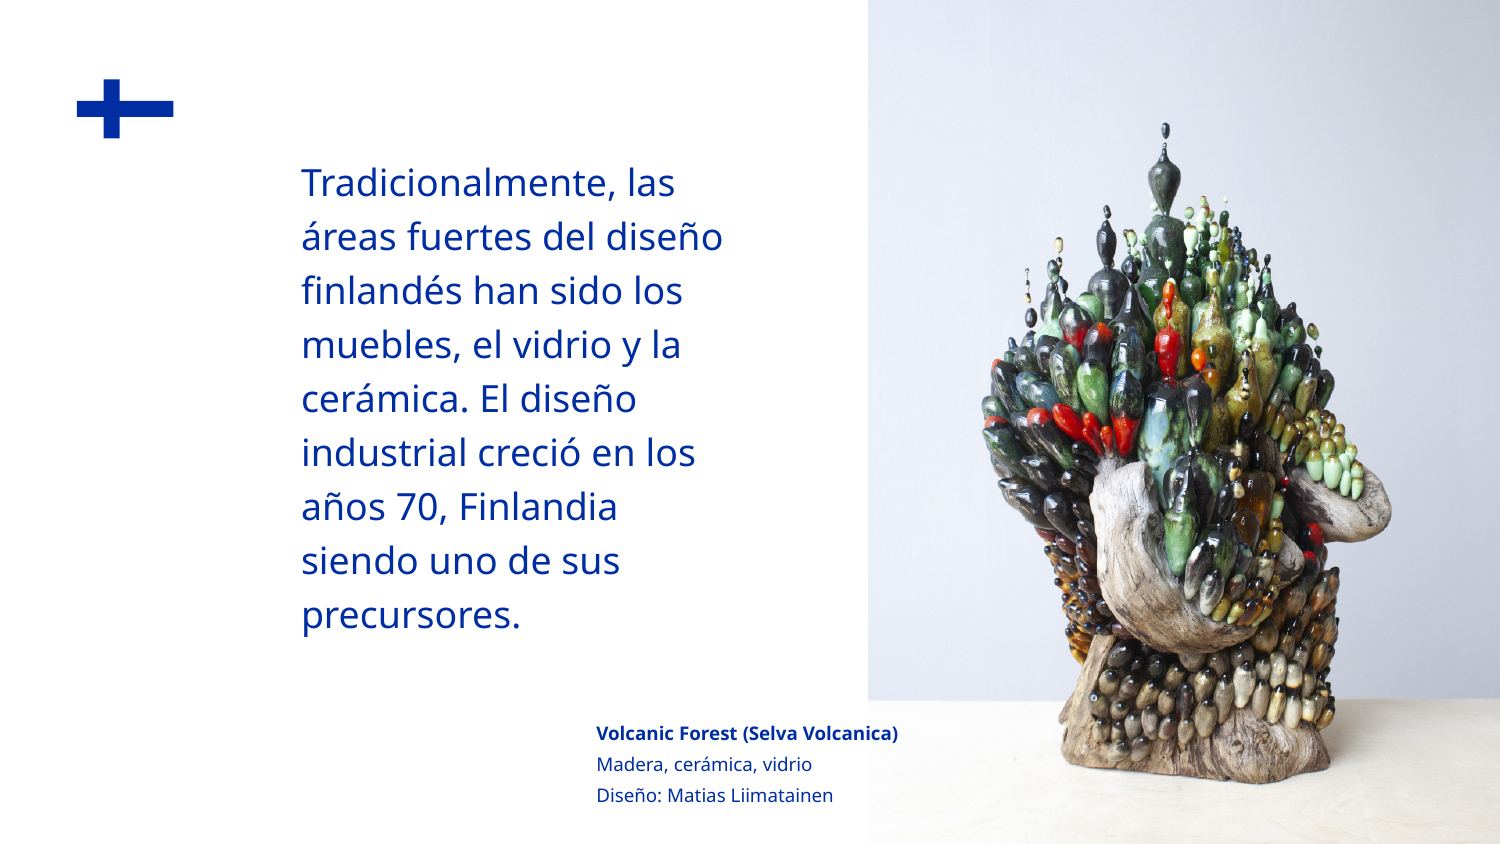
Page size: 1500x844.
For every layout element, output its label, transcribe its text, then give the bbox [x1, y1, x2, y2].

list Tradicionalmente, las áreas fuertes del diseño finlandés han sido los muebles, el vidrio y la cerámica. El diseño industrial creció en los años 70, Finlandia siendo uno de sus precursores. [301, 150, 739, 623]
text_box Volcanic Forest (Selva Volcanica) Madera, cerámica, vidrio Diseño: Matias Liimatainen [596, 717, 862, 844]
picture [867, 0, 1500, 844]
